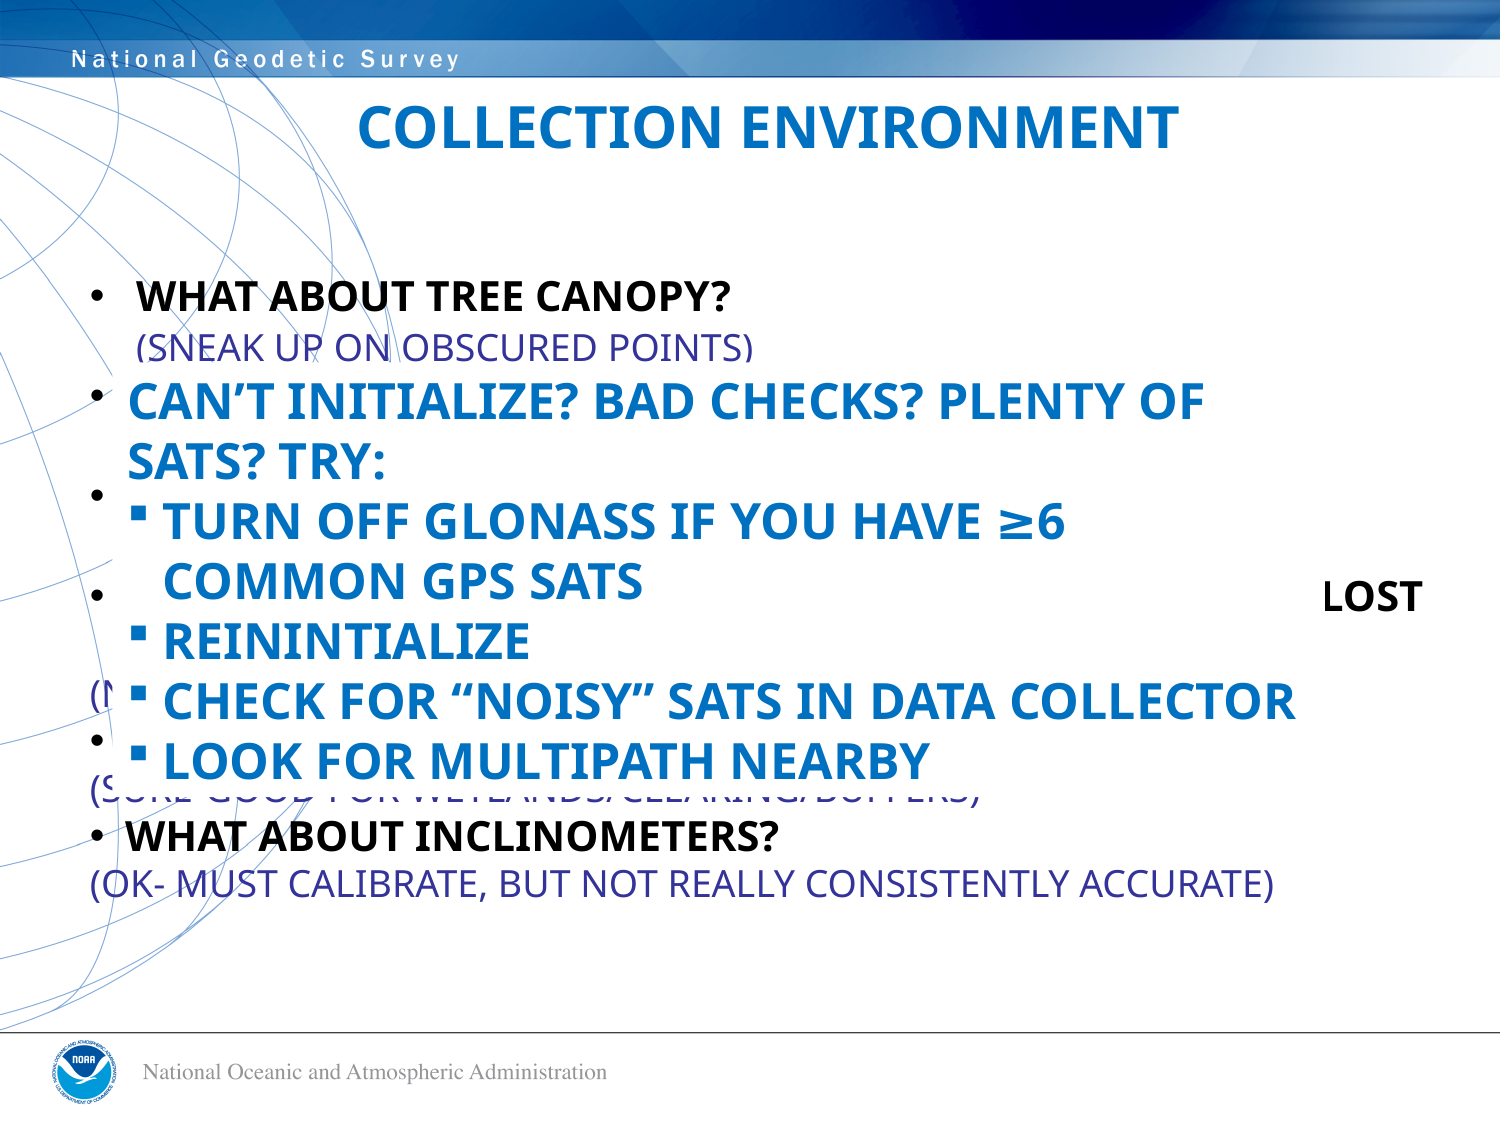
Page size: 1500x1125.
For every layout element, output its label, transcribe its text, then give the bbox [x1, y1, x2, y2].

picture [0, 0, 1500, 1125]
text_box WHAT ABOUT TREE CANOPY? (SNEAK UP ON OBSCURED POINTS) WHAT ABOUT HIGH POWER TRANSMISSION LINES? (HIGH POWER CAN ADD NOISE OR PREVENT COMMUNICATION) WHAT ABOUT SNOW AND RAIN? (OK-BUT KEEP RADIO/MODEM CONNECTIONS DRY) WHAT ABOUT KINEMATIC PP WHERE COMMUNICATION IS LOST FOR A SHORT TIME? (NEED ≈ 20 MINUTES OF CONTINUOUS DATA) WHAT ABOUT LASER RANGE FINDERS? (SURE-GOOD FOR WETLANDS/CLEARING/BUFFERS) WHAT ABOUT INCLINOMETERS? (OK- MUST CALIBRATE, BUT NOT REALLY CONSISTENTLY ACCURATE) [75, 262, 1463, 958]
title COLLECTION ENVIRONMENT [75, 75, 1463, 175]
text_box CAN’T INITIALIZE? BAD CHECKS? PLENTY OF SATS? TRY: TURN OFF GLONASS IF YOU HAVE ≥6 COMMON GPS SATS REININTIALIZE CHECK FOR “NOISY” SATS IN DATA COLLECTOR LOOK FOR MULTIPATH NEARBY [112, 362, 1325, 798]
